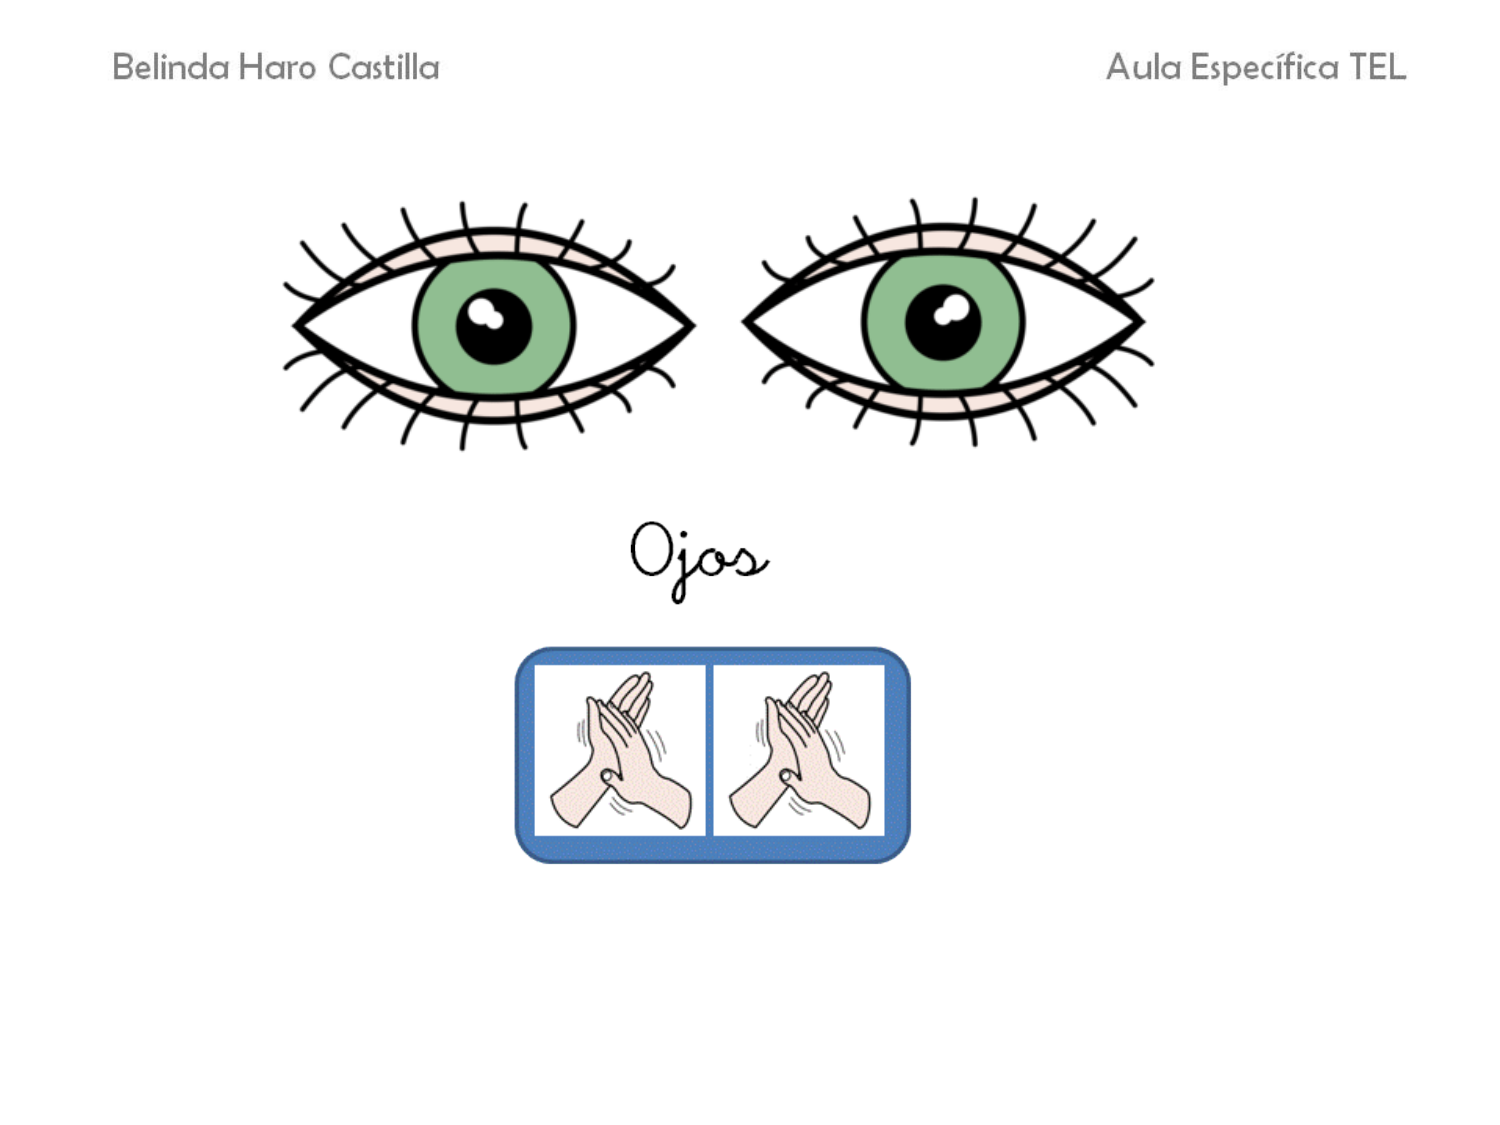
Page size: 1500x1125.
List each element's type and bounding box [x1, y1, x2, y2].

picture [268, 101, 1169, 620]
picture [513, 644, 913, 866]
picture [88, 30, 1439, 98]
